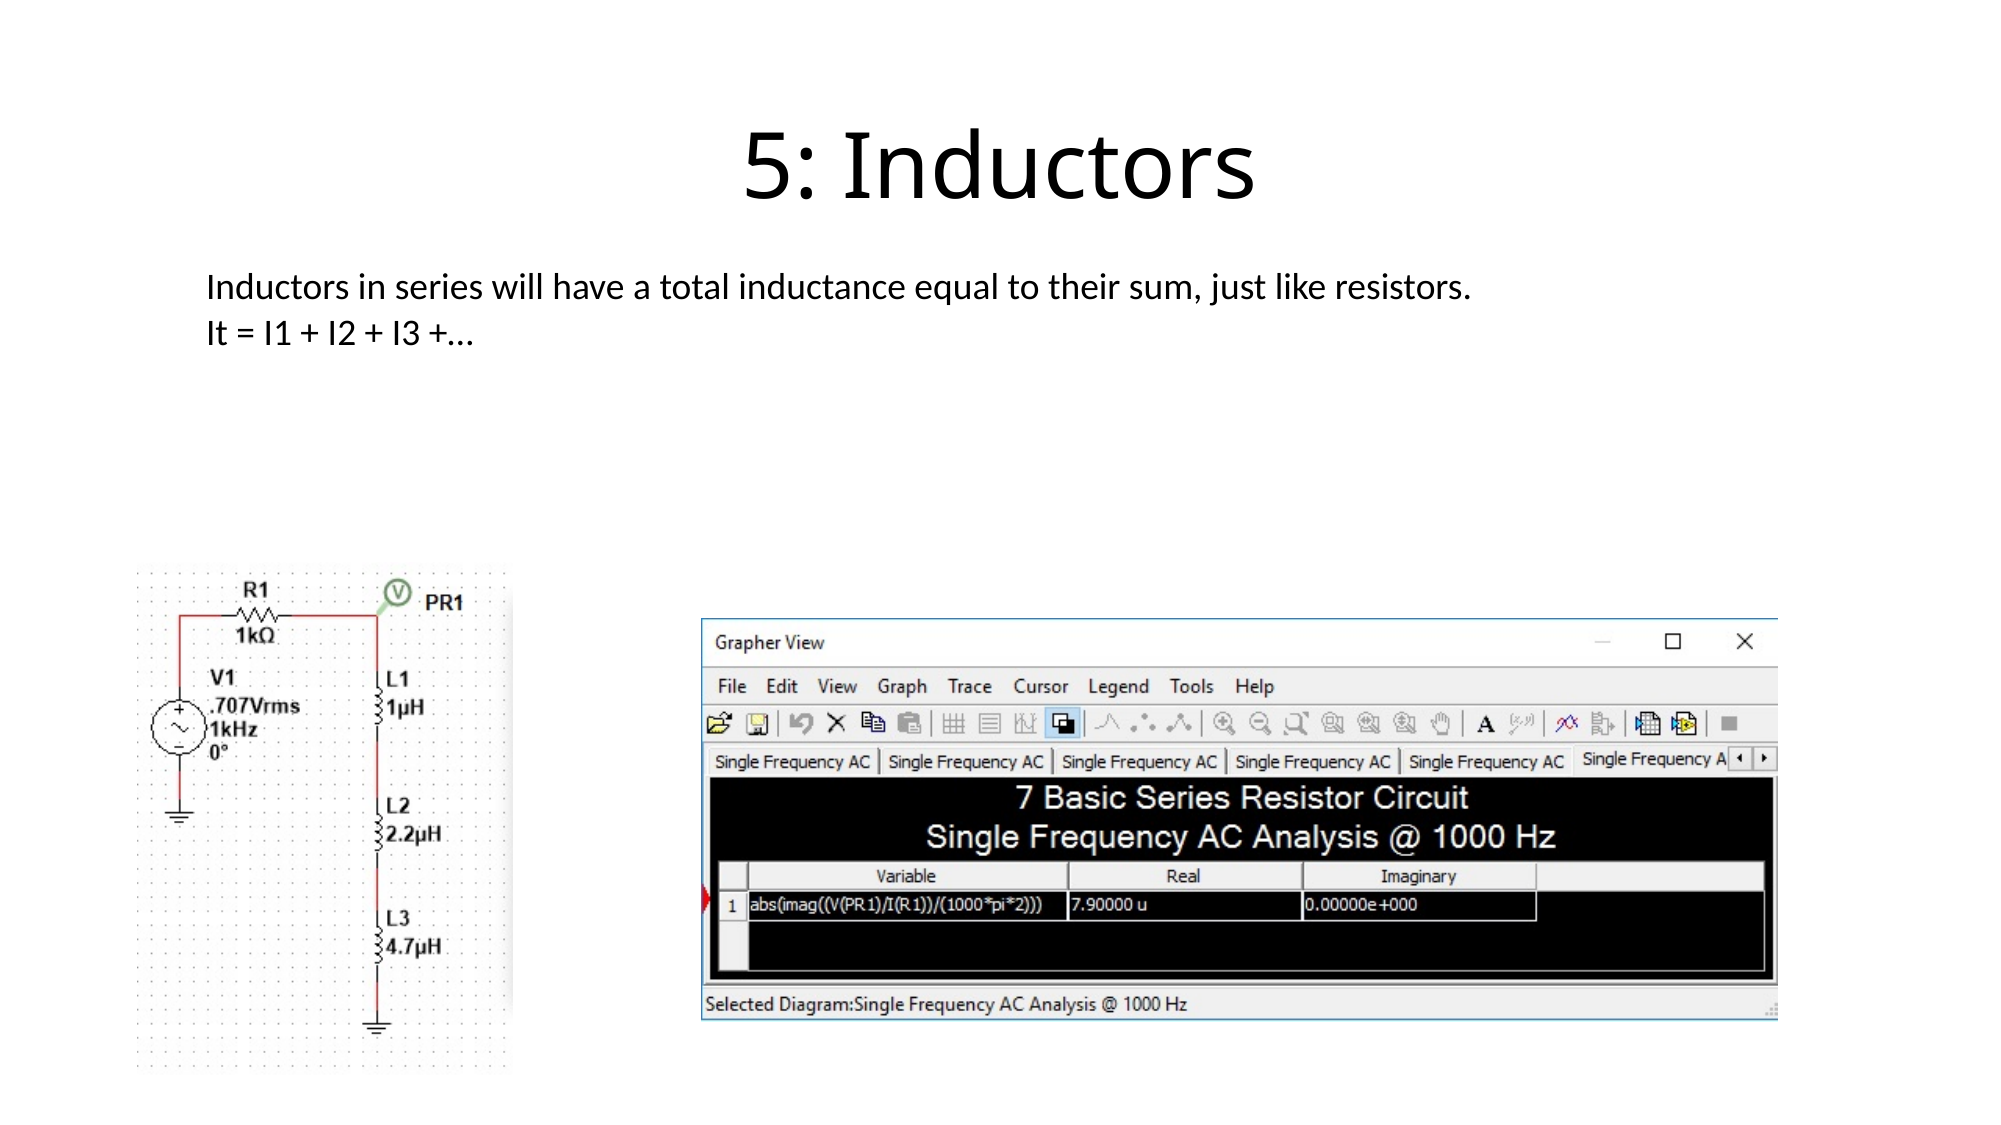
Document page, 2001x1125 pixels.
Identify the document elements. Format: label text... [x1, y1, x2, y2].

text_box Inductors in series will have a total inductance equal to their sum, just like resistors. It = I1 + I2 + I3 +… [191, 255, 1863, 360]
title 5: Inductors [137, 59, 1863, 278]
picture [701, 618, 1778, 1022]
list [137, 562, 513, 1078]
